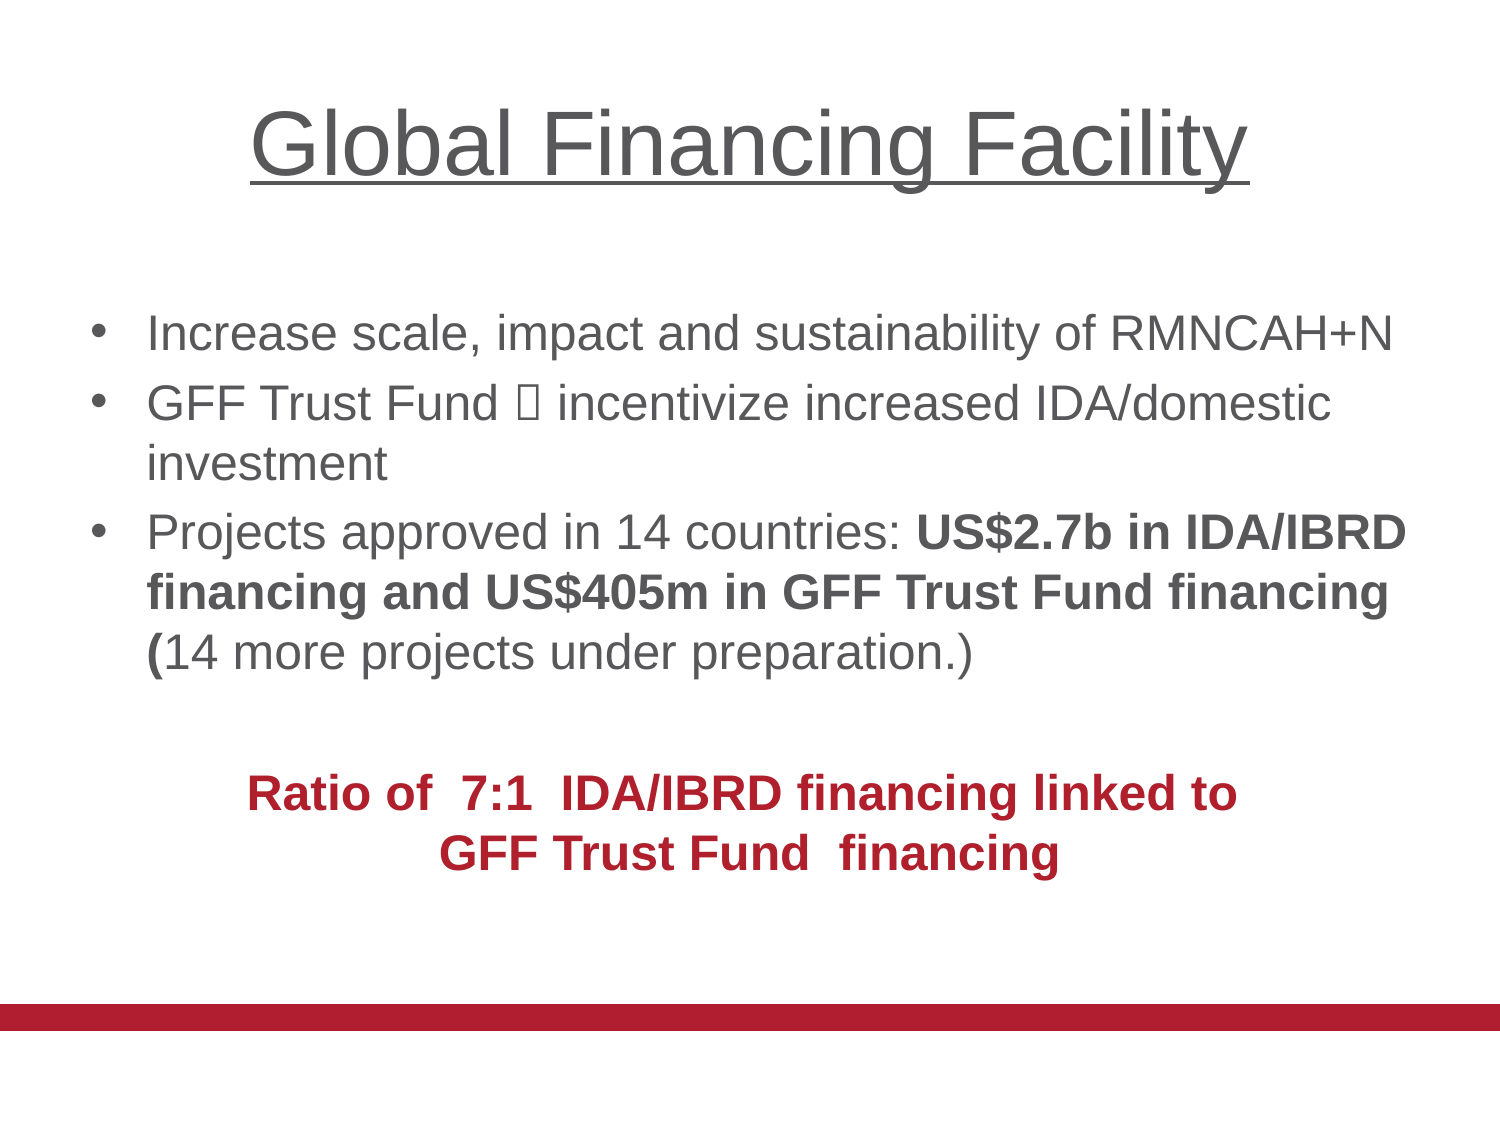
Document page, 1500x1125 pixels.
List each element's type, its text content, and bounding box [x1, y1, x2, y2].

picture [0, 1004, 1500, 1031]
list Increase scale, impact and sustainability of RMNCAH+N GFF Trust Fund  incentivize increased IDA/domestic investment Projects approved in 14 countries: US$2.7b in IDA/IBRD financing and US$405m in GFF Trust Fund financing (14 more projects under preparation.) Ratio of 7:1 IDA/IBRD financing linked to GFF Trust Fund financing [75, 232, 1425, 993]
title Global Financing Facility [75, 45, 1425, 232]
